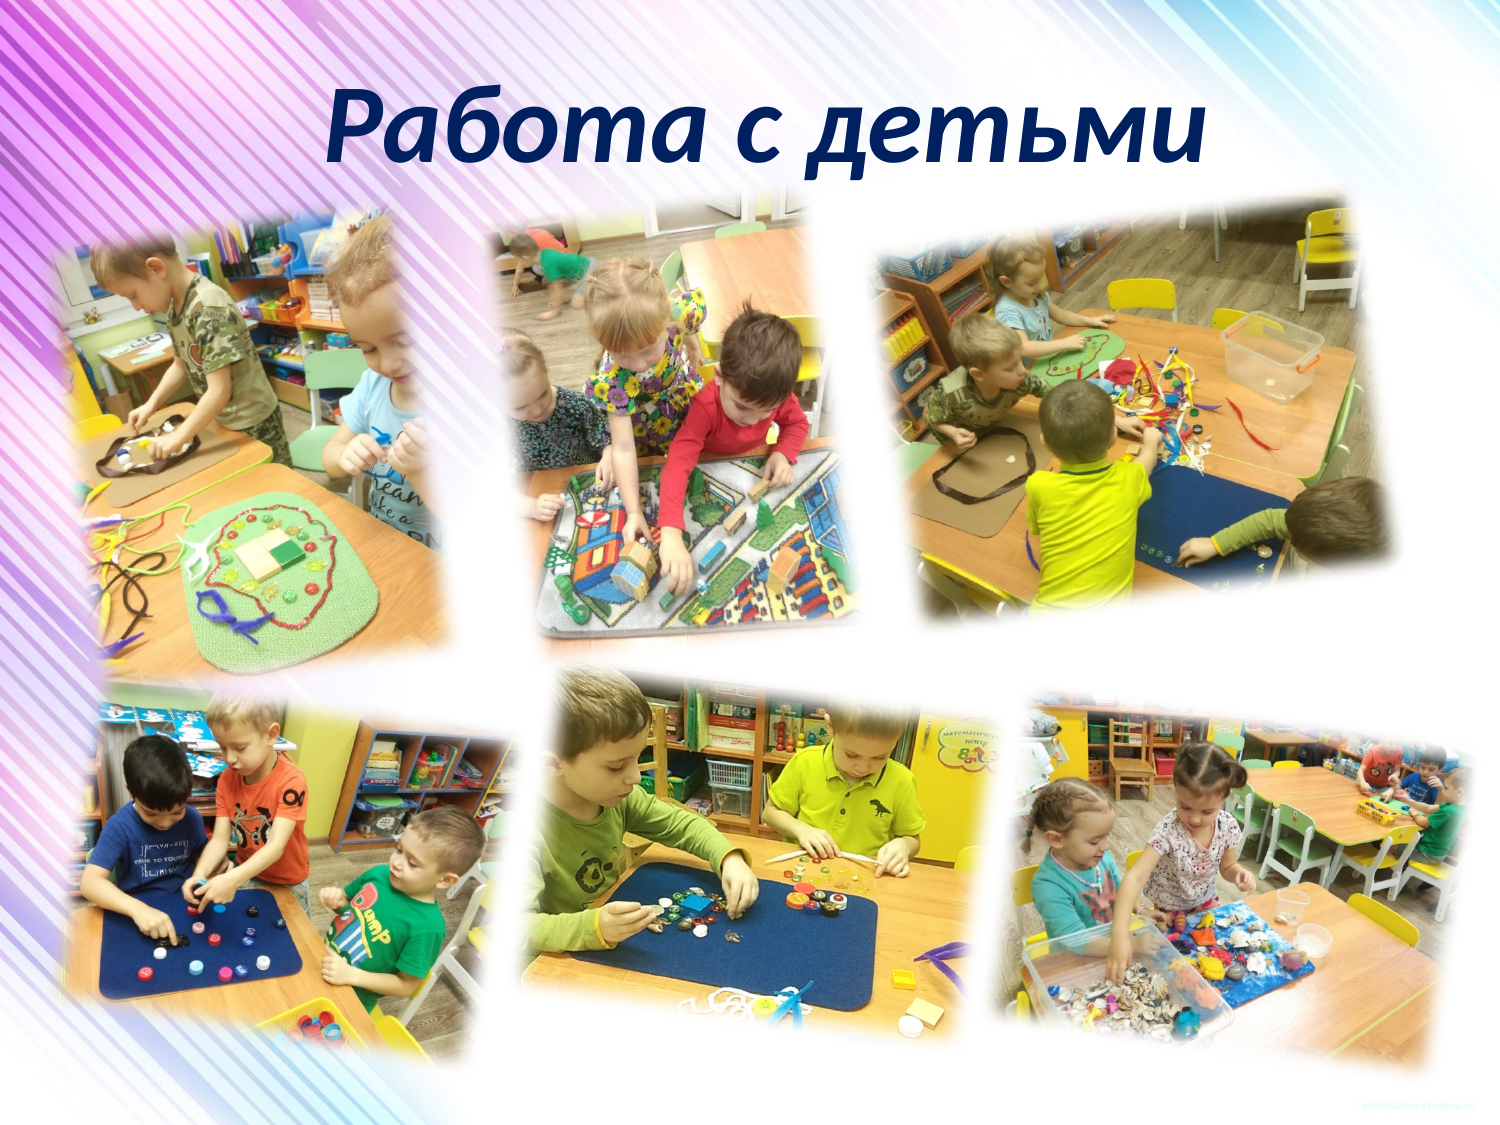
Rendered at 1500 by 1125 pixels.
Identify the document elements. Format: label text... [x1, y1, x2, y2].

picture [0, 0, 1500, 1125]
text_box Работа с детьми [265, 42, 1267, 193]
